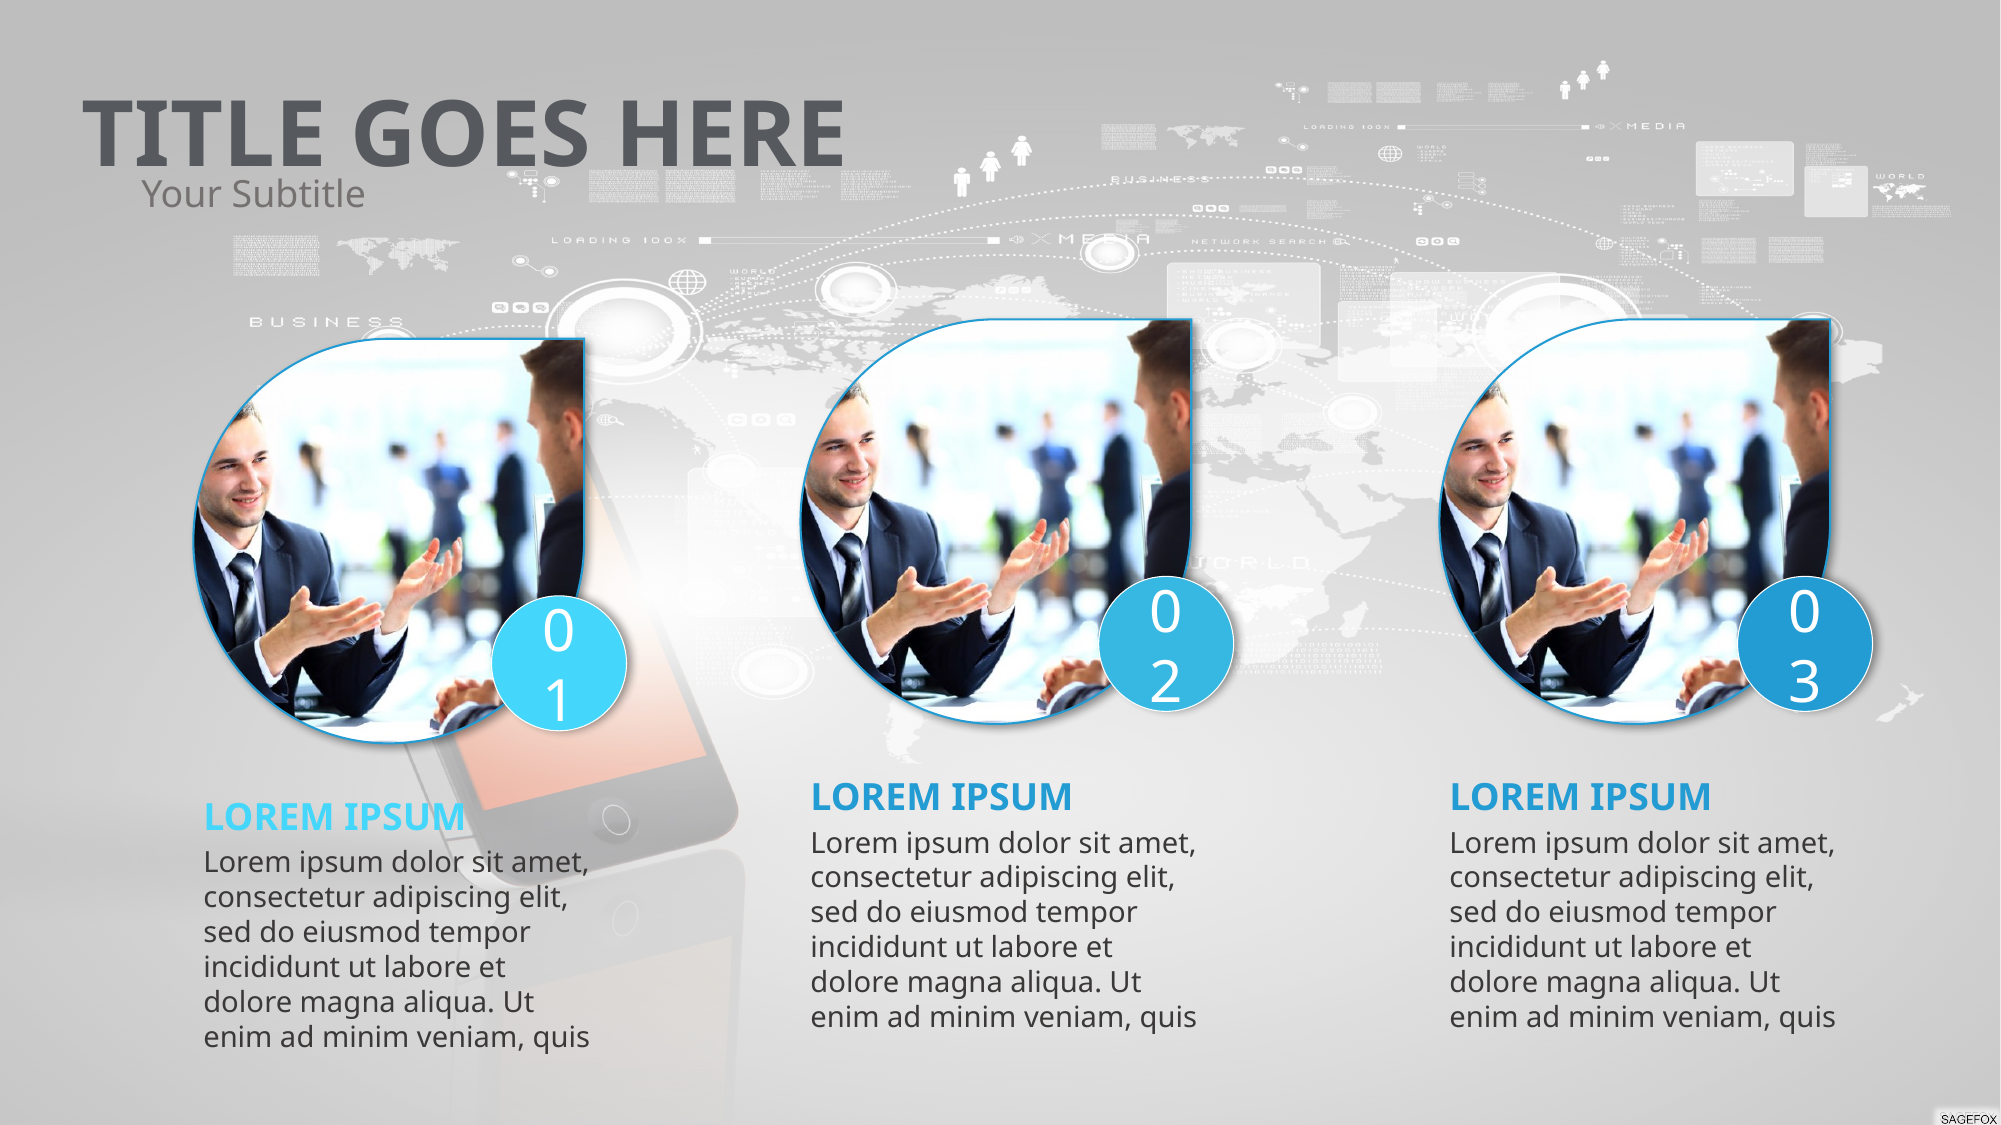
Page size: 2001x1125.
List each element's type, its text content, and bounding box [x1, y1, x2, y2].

text_box LOREM IPSUM Lorem ipsum dolor sit amet, consectetur adipiscing elit, sed do eiusmod tempor incididunt ut labore et dolore magna aliqua. Ut enim ad minim veniam, quis [800, 768, 1210, 1039]
text_box [799, 318, 1193, 725]
picture [1938, 1114, 1999, 1125]
text_box [1438, 318, 1832, 725]
text_box 03 [1736, 575, 1874, 713]
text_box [13, 66, 918, 224]
text_box LOREM IPSUM Lorem ipsum dolor sit amet, consectetur adipiscing elit, sed do eiusmod tempor incididunt ut labore et dolore magna aliqua. Ut enim ad minim veniam, quis [193, 787, 603, 1059]
text_box LOREM IPSUM Lorem ipsum dolor sit amet, consectetur adipiscing elit, sed do eiusmod tempor incididunt ut labore et dolore magna aliqua. Ut enim ad minim veniam, quis [1439, 768, 1849, 1039]
text_box [192, 337, 586, 745]
text_box 02 [1097, 575, 1235, 713]
text_box 01 [490, 594, 628, 732]
